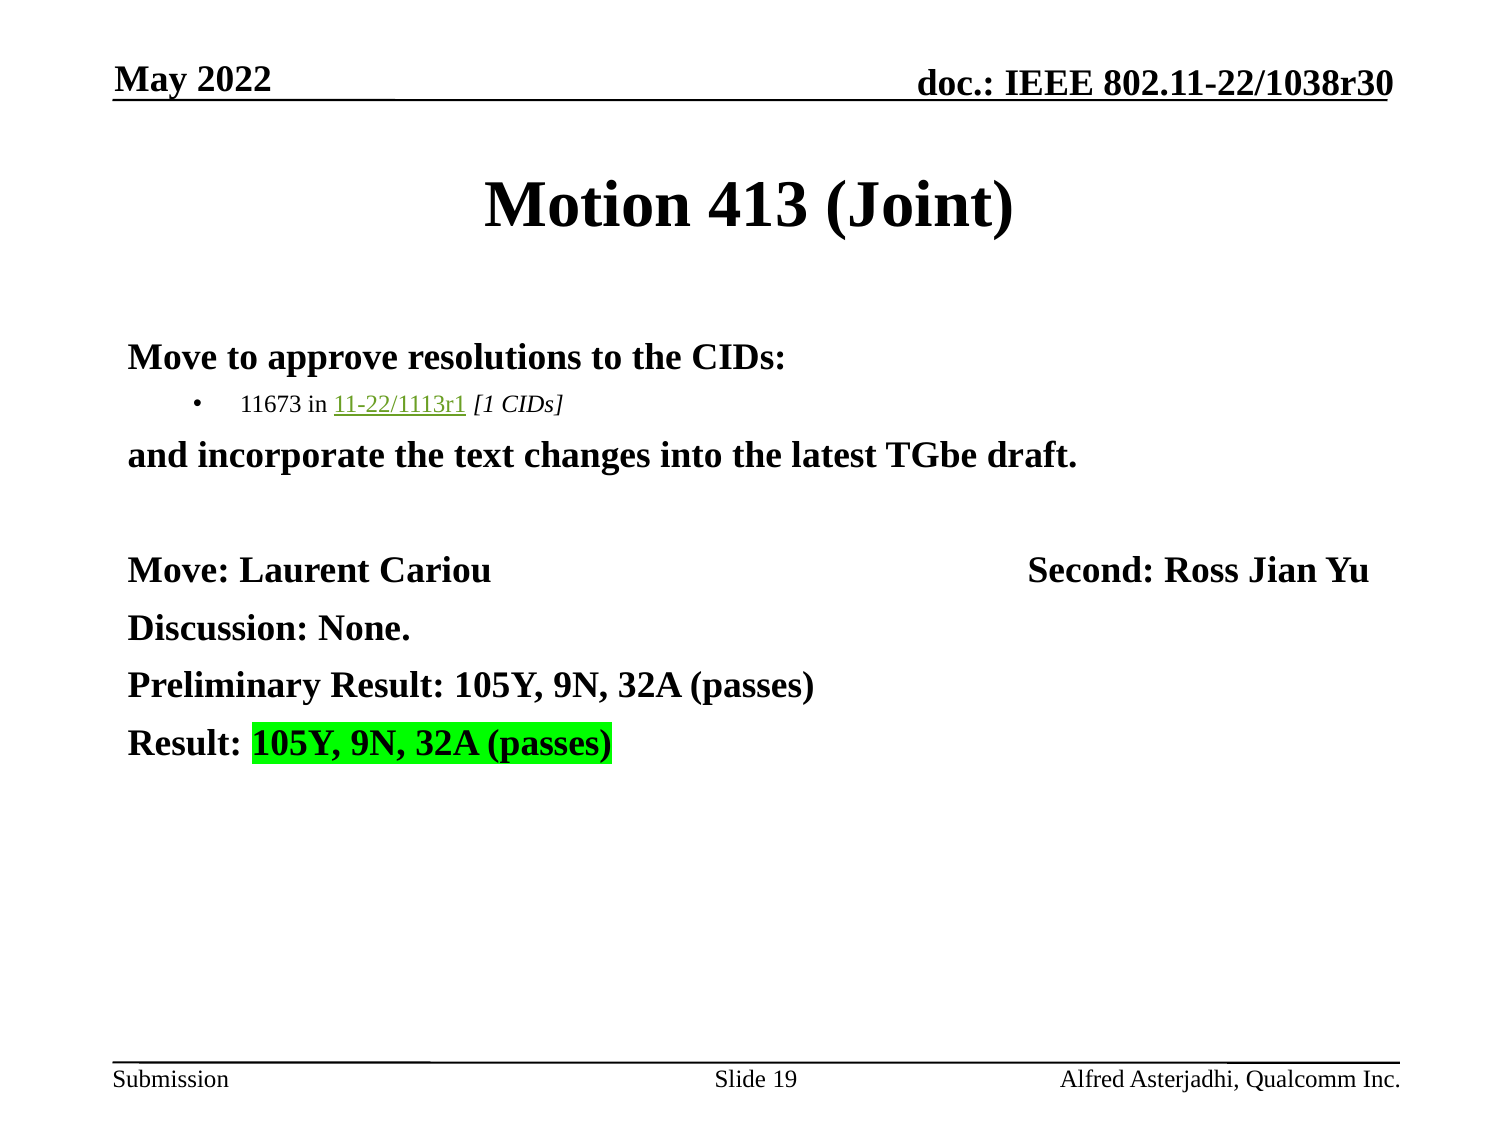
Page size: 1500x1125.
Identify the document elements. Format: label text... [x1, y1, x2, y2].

slide_number Slide 19 [712, 1061, 800, 1123]
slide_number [114, 54, 423, 100]
title Motion 413 (Joint) [112, 112, 1388, 288]
list Move to approve resolutions to the CIDs: 11673 in 11-22/1113r1 [1 CIDs] and incorporate the text changes into the latest TGbe draft. Move: Laurent Cariou Second: Ross Jian Yu Discussion: None. Preliminary Result: 105Y, 9N, 32A (passes) Result: 105Y, 9N, 32A (passes) [112, 324, 1388, 1063]
footer Alfred Asterjadhi, Qualcomm Inc. [878, 1061, 1402, 1093]
